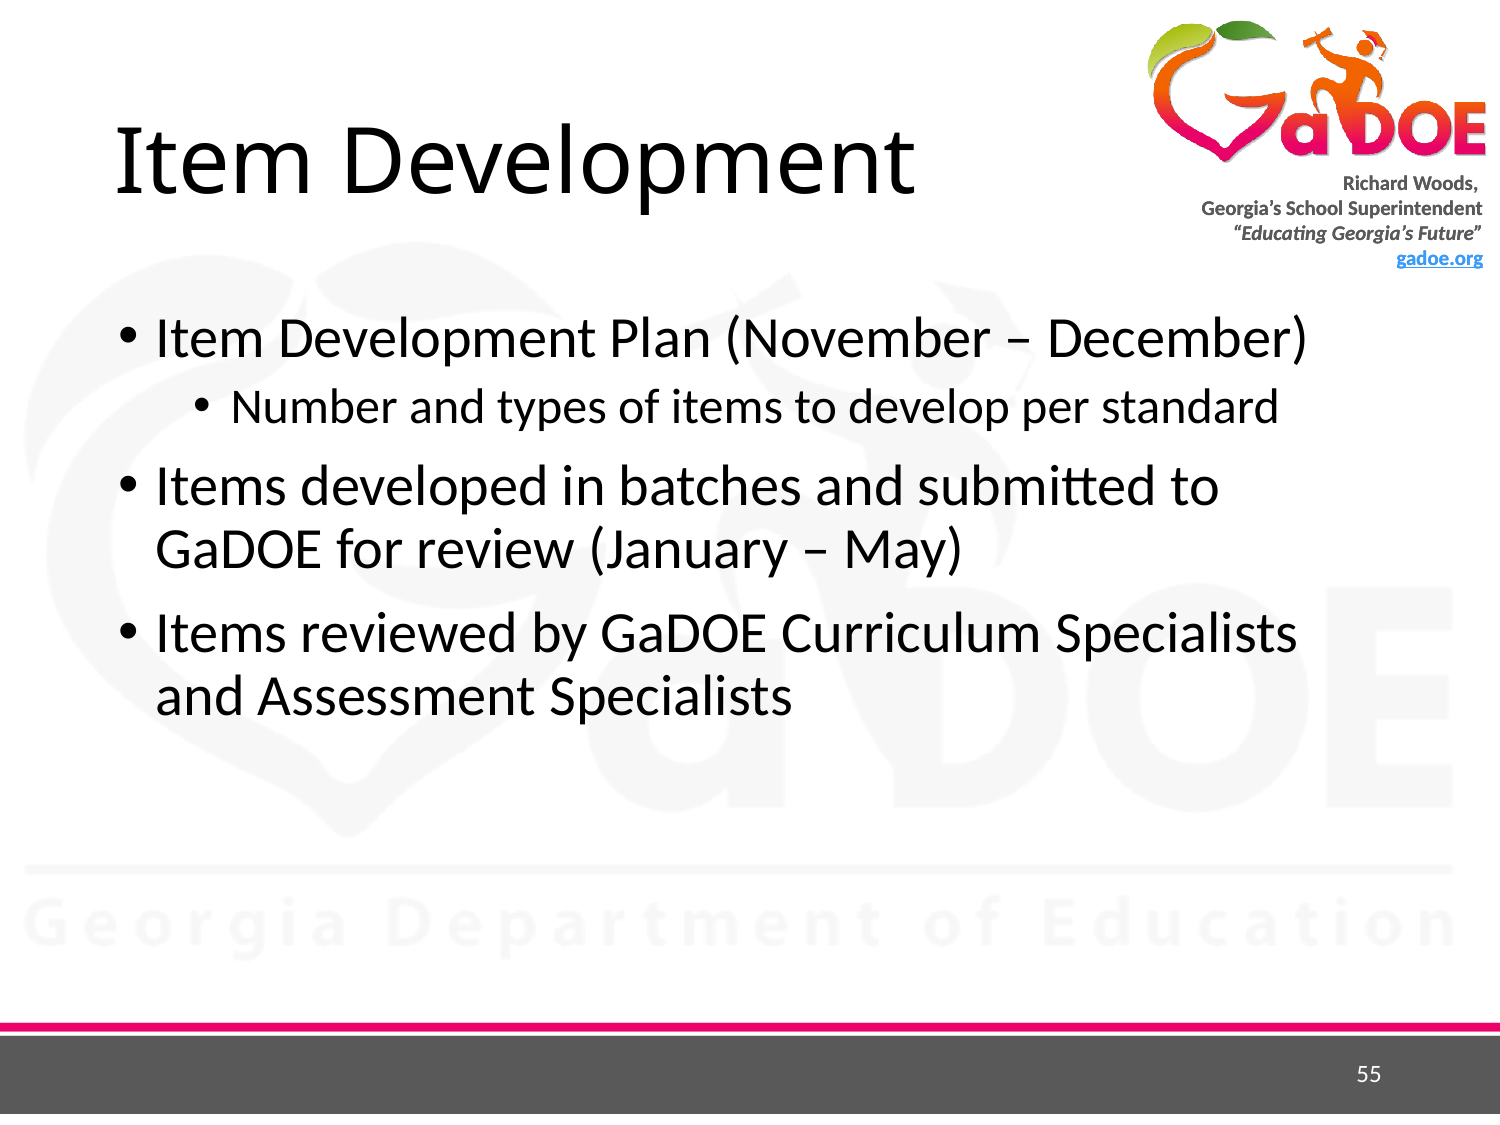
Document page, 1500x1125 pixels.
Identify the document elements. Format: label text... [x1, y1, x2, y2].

list Item Development Plan (November – December) Number and types of items to develop per standard Items developed in batches and submitted to GaDOE for review (January – May) Items reviewed by GaDOE Curriculum Specialists and Assessment Specialists [103, 299, 1397, 1014]
picture [19, 235, 1473, 980]
title Item Development [99, 54, 1136, 273]
picture [1135, 8, 1499, 164]
slide_number 55 [1059, 1042, 1397, 1103]
